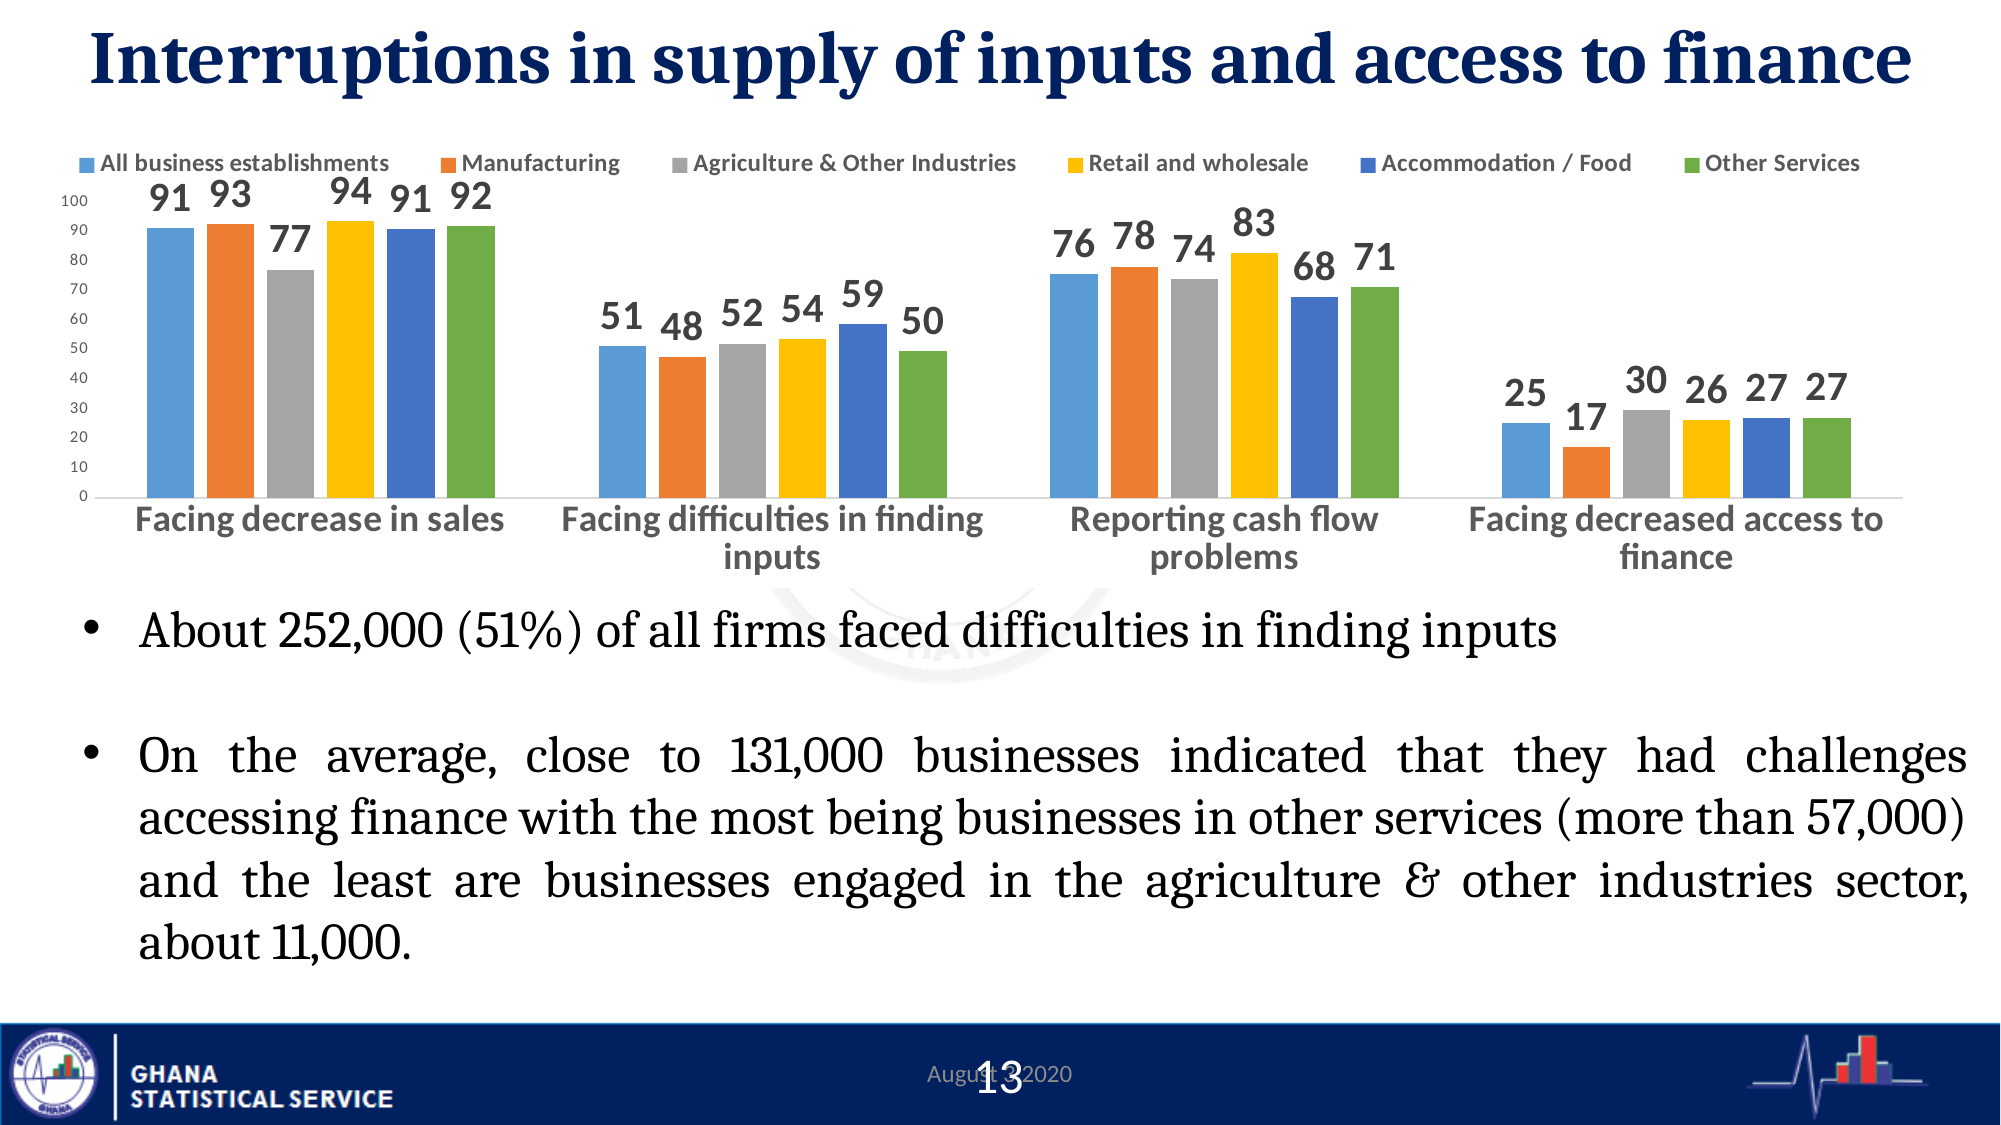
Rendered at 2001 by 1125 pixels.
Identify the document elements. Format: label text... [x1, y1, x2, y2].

text_box About 252,000 (51%) of all firms faced difficulties in finding inputs On the average, close to 131,000 businesses indicated that they had challenges accessing finance with the most being businesses in other services (more than 57,000) and the least are businesses engaged in the agriculture & other industries sector, about 11,000. [59, 587, 1984, 1003]
chart [22, 136, 1941, 588]
text_box 13 [944, 1043, 1039, 1104]
picture [0, 0, 2001, 1125]
footer August 3 2020 [662, 1042, 1338, 1103]
title Interruptions in supply of inputs and access to finance [22, 22, 1983, 98]
